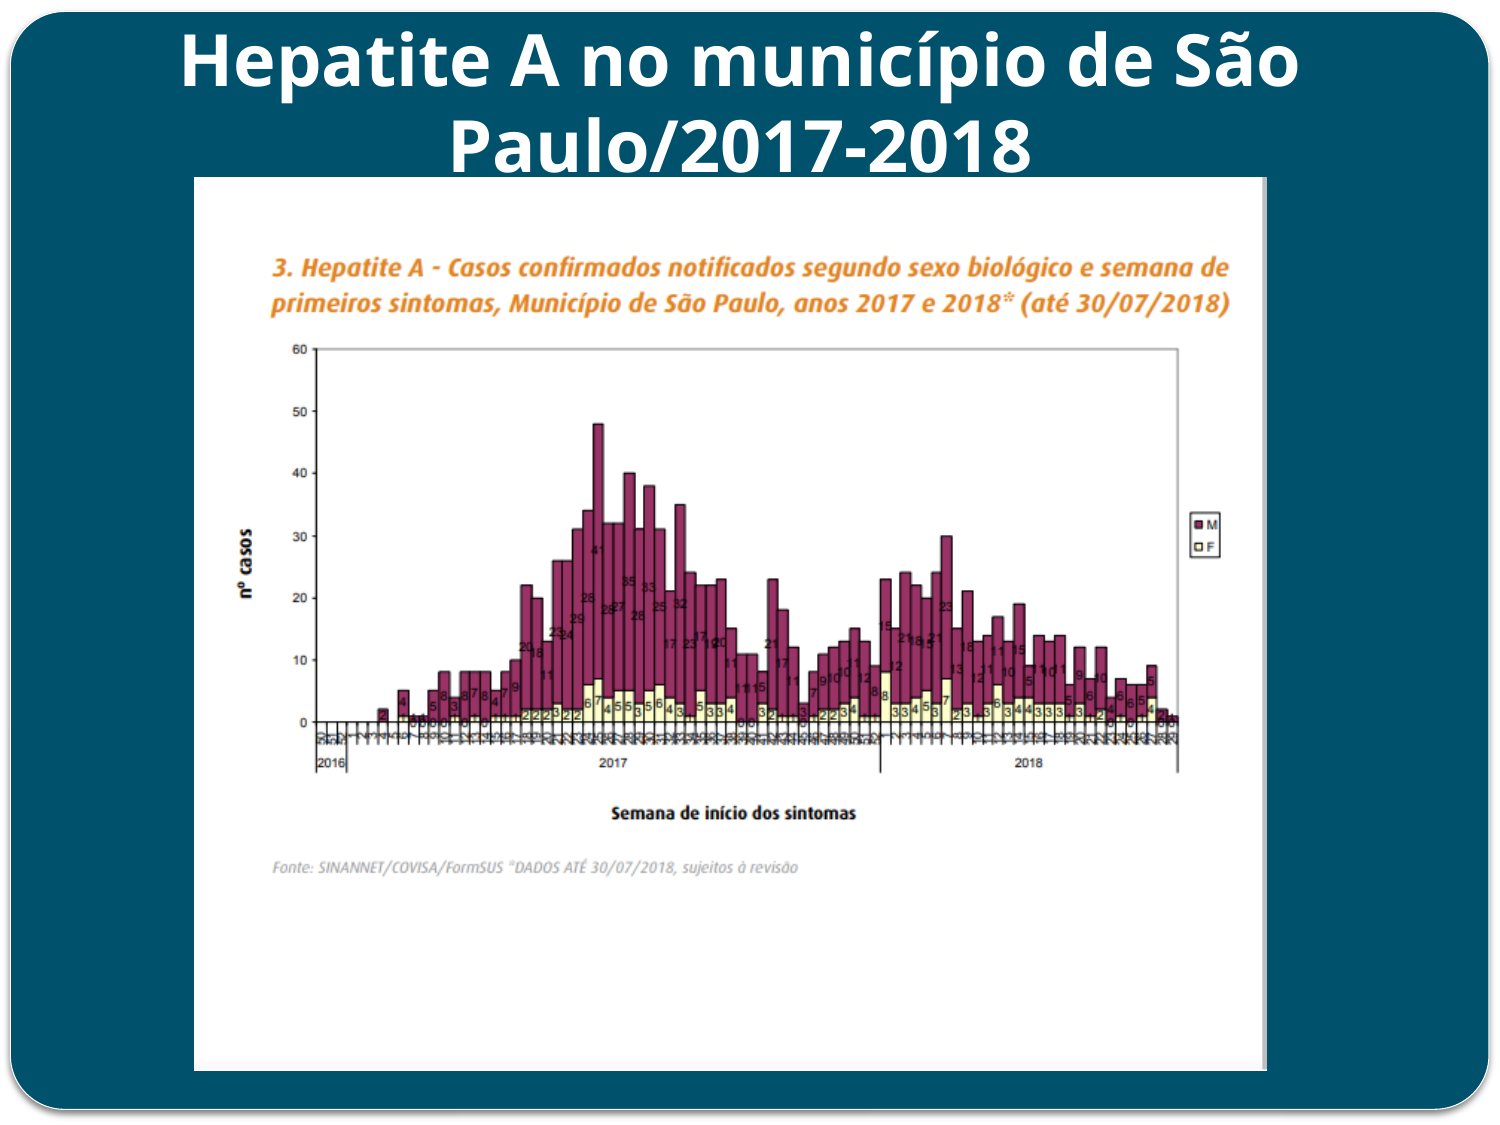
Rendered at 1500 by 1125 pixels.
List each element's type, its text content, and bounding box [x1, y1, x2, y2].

picture [195, 178, 1266, 1070]
text_box Hepatite A no município de São Paulo/2017-2018 [104, 7, 1376, 195]
